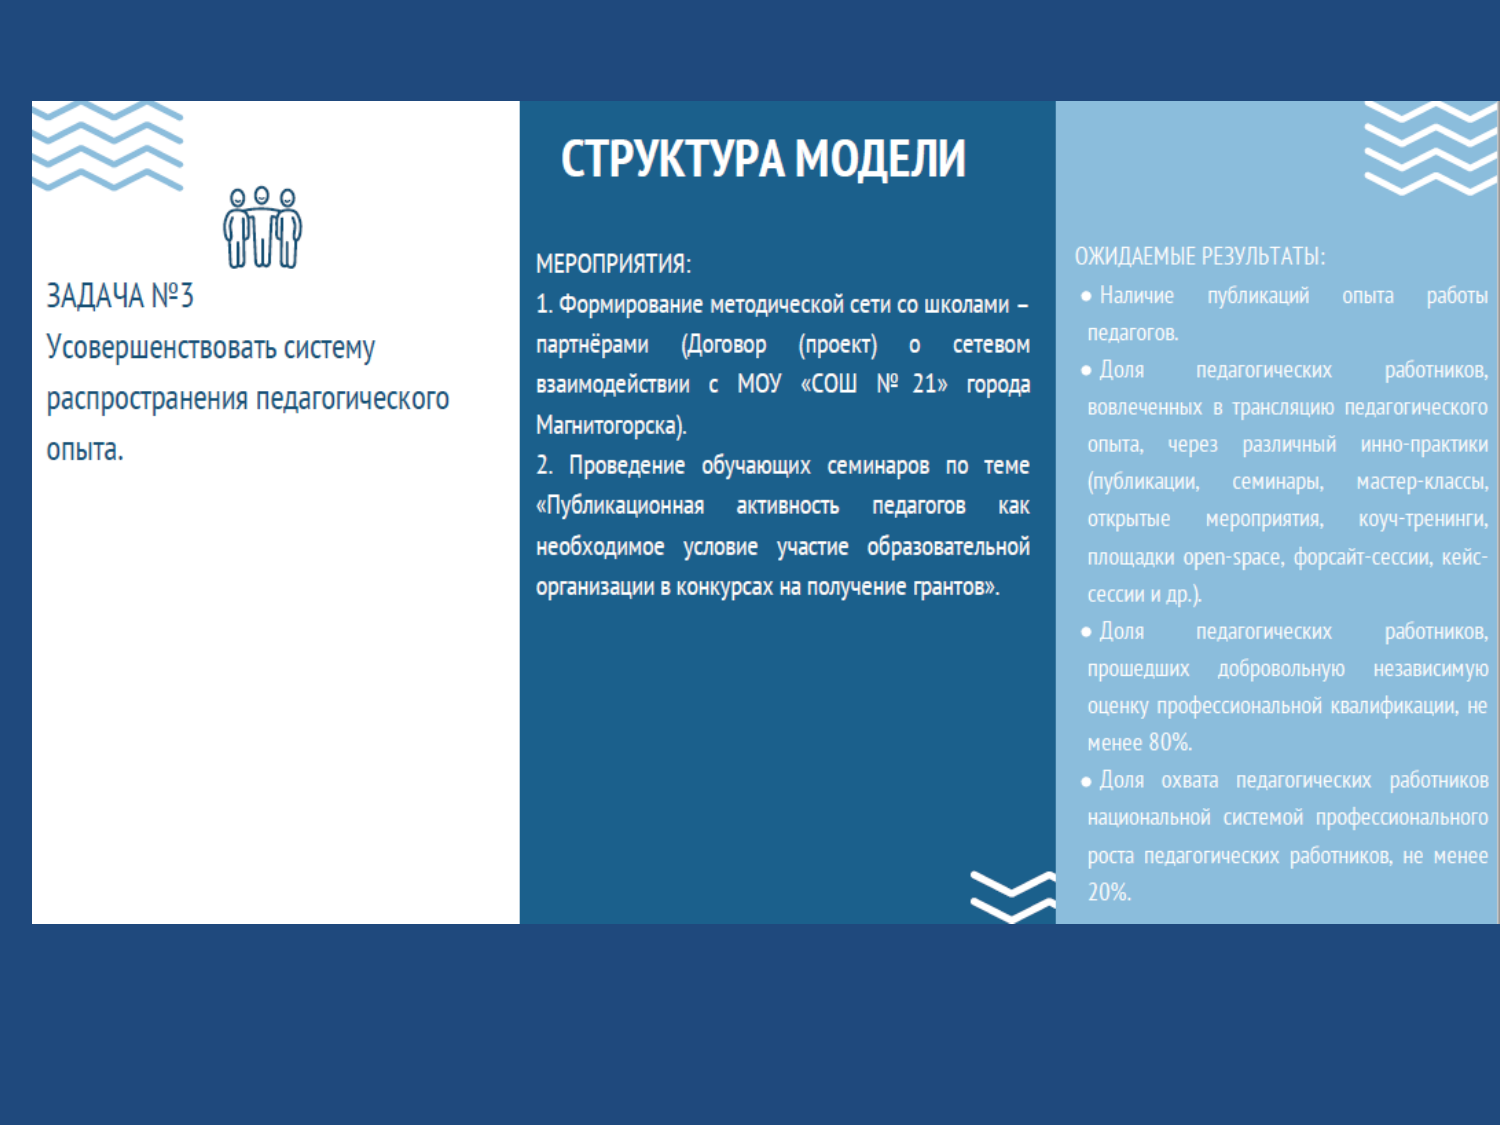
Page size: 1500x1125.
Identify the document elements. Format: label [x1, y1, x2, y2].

picture [32, 101, 1500, 924]
